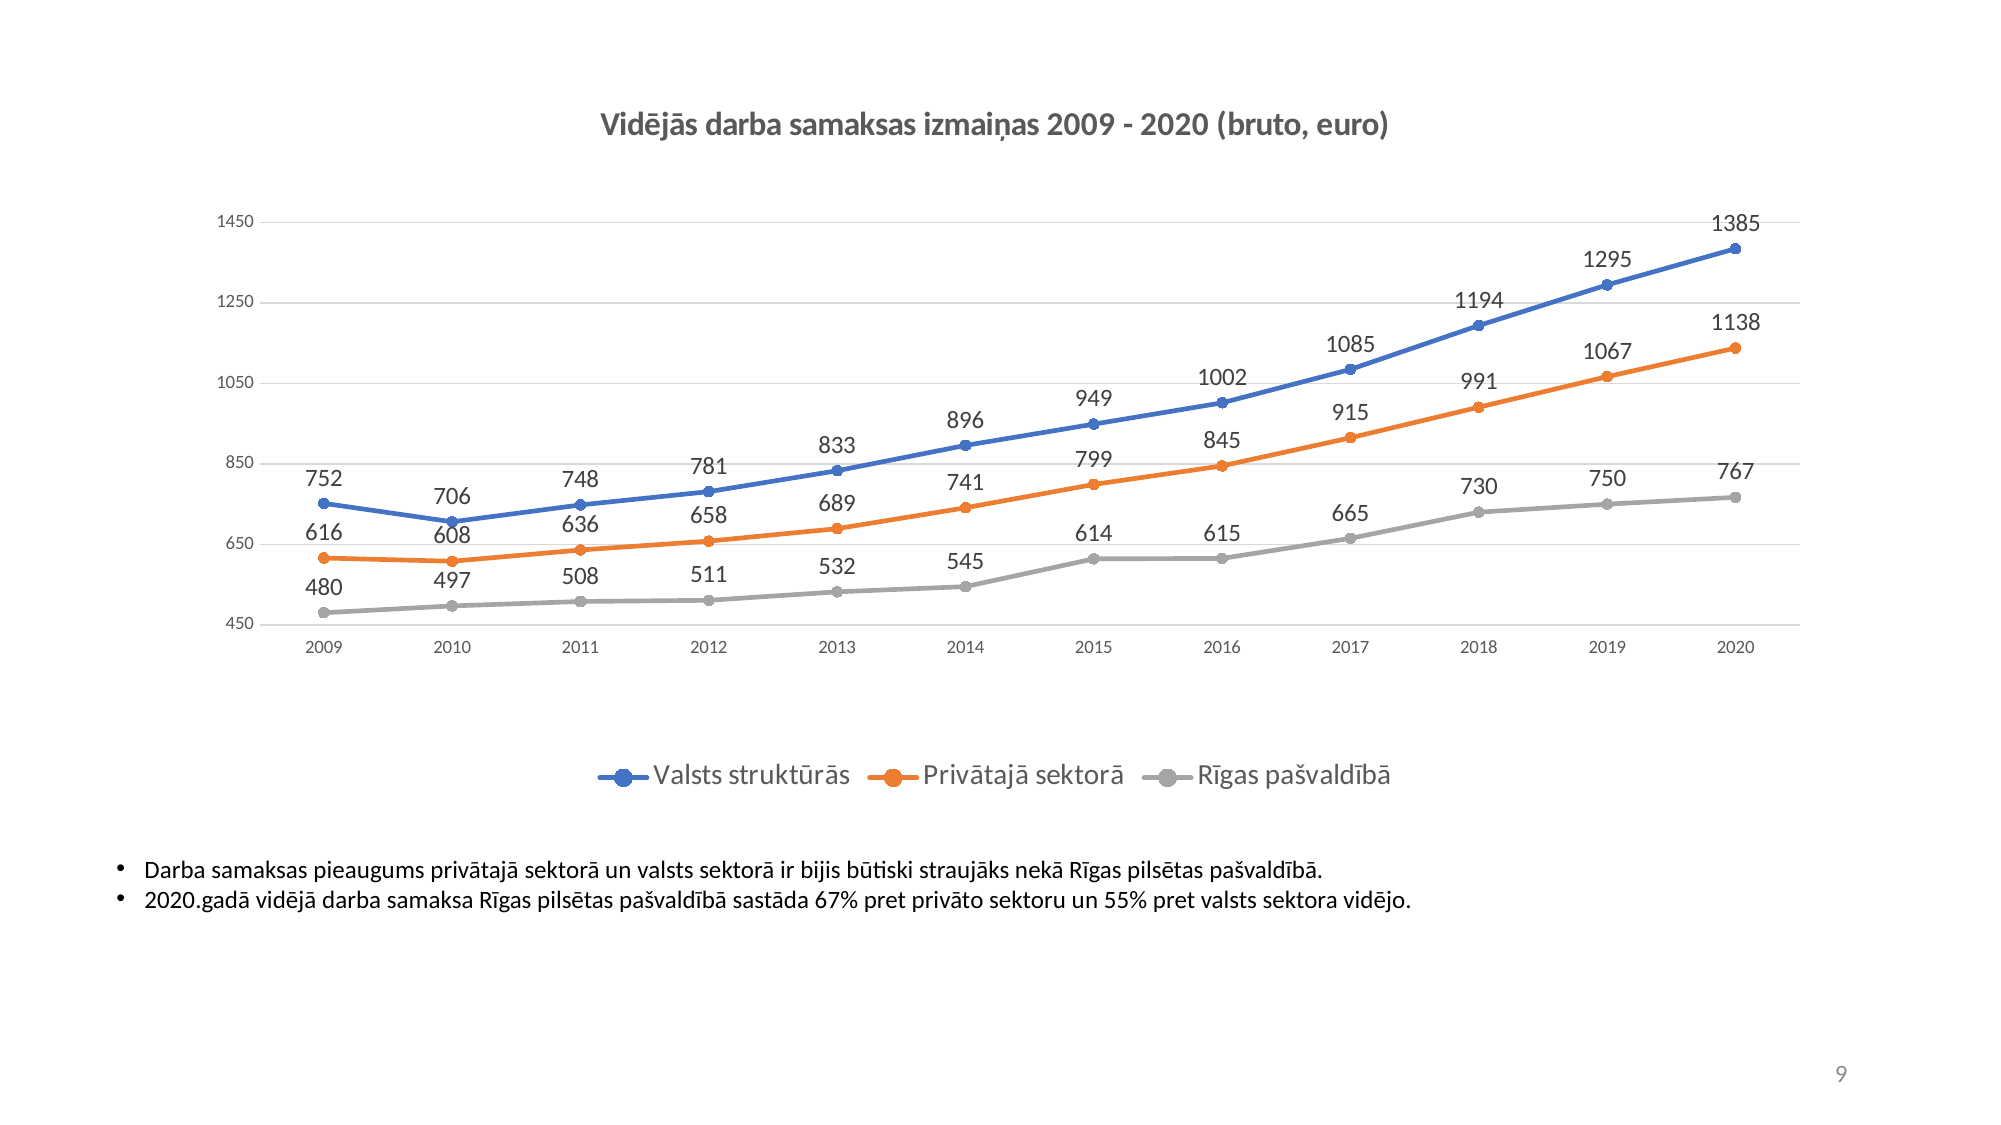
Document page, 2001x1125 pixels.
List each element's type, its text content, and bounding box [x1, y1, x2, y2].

text_box Darba samaksas pieaugums privātajā sektorā un valsts sektorā ir bijis būtiski straujāks nekā Rīgas pilsētas pašvaldībā. 2020.gadā vidējā darba samaksa Rīgas pilsētas pašvaldībā sastāda 67% pret privāto sektoru un 55% pret valsts sektora vidējo. [101, 845, 1890, 921]
slide_number 9 [1412, 1042, 1863, 1103]
chart [154, 78, 1837, 799]
